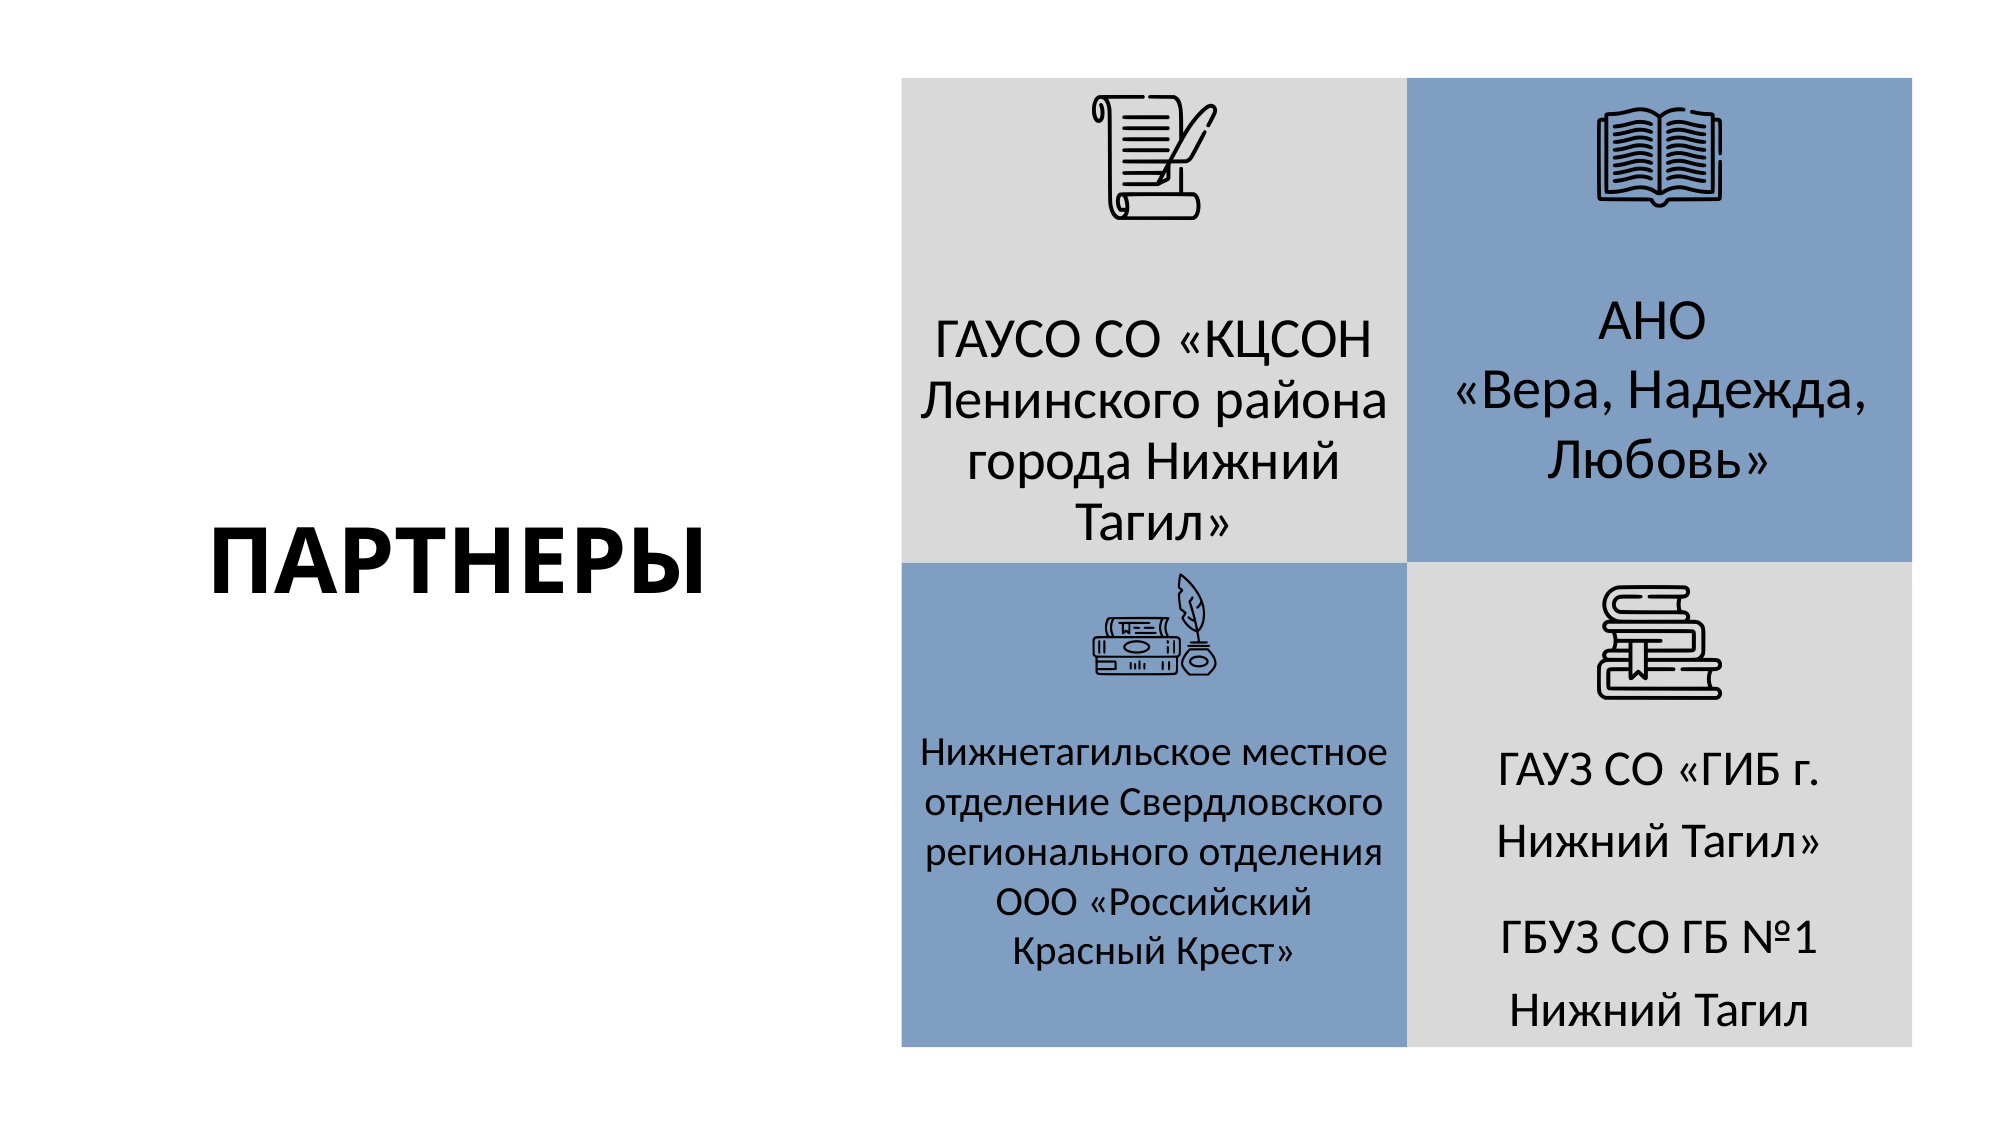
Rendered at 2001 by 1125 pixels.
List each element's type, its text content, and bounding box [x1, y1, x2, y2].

list ГАУЗ СО «ГИБ г. Нижний Тагил» ГБУЗ СО ГБ №1 Нижний Тагил [1407, 562, 1913, 1048]
title ПАРТНЕРЫ [43, 502, 873, 625]
picture [1597, 580, 1722, 705]
picture [1092, 95, 1217, 220]
picture [1092, 562, 1217, 687]
list ГАУСО СО «КЦСОН Ленинского района города Нижний Тагил» [901, 77, 1407, 562]
list Нижнетагильское местное отделение Свердловского регионального отделения ООО «Российский Красный Крест» [901, 562, 1407, 1048]
picture [1597, 95, 1722, 220]
list АНО «Вера, Надежда, Любовь» [1407, 77, 1913, 562]
